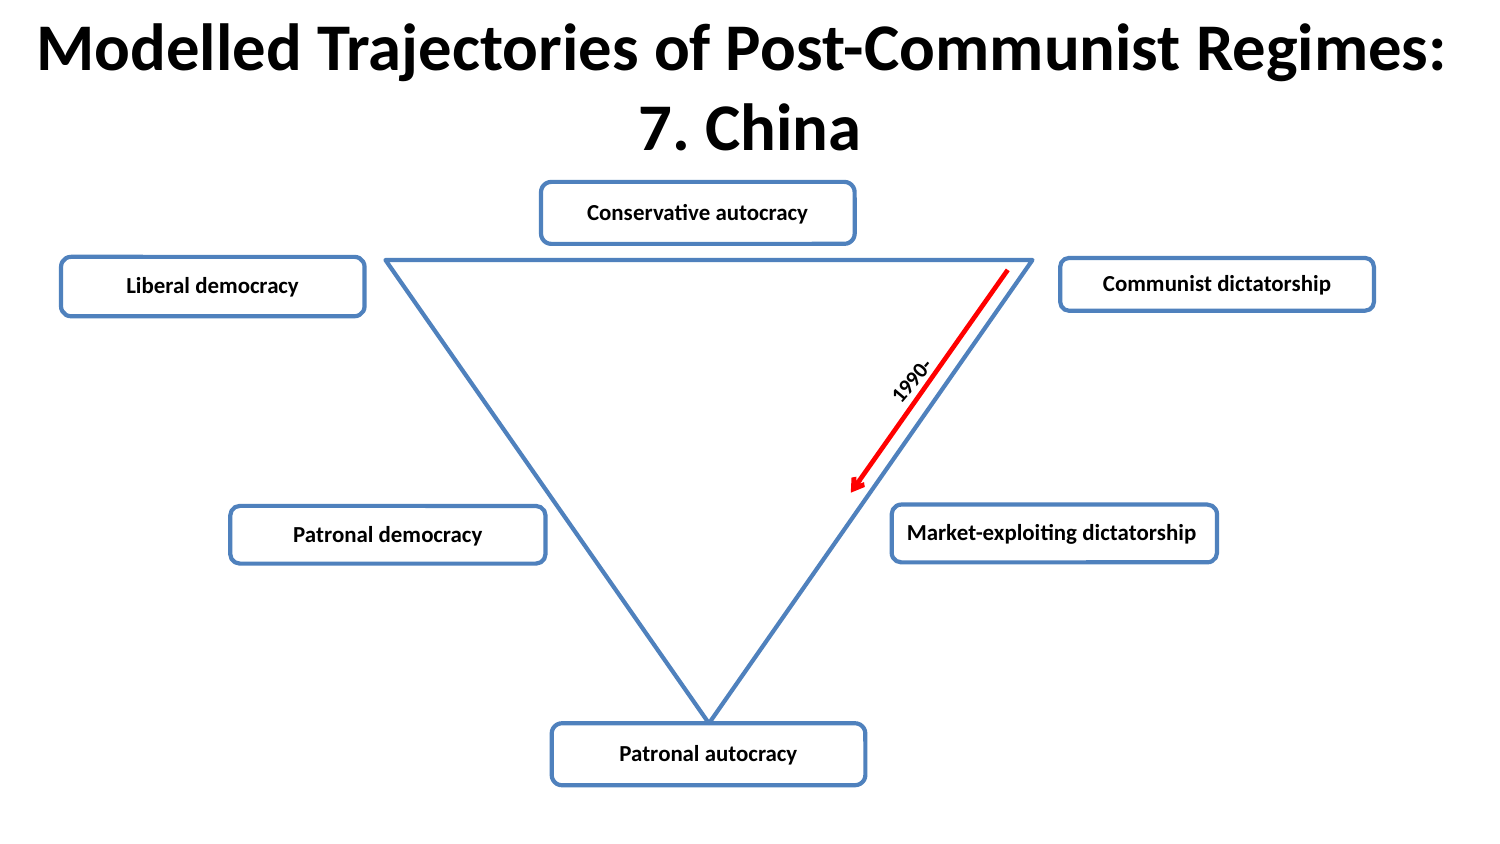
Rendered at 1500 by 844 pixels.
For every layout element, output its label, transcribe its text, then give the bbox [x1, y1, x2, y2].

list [0, 90, 1500, 844]
title Modelled Trajectories of Post-Communist Regimes: 7. China [0, 8, 1500, 89]
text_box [850, 269, 1008, 493]
